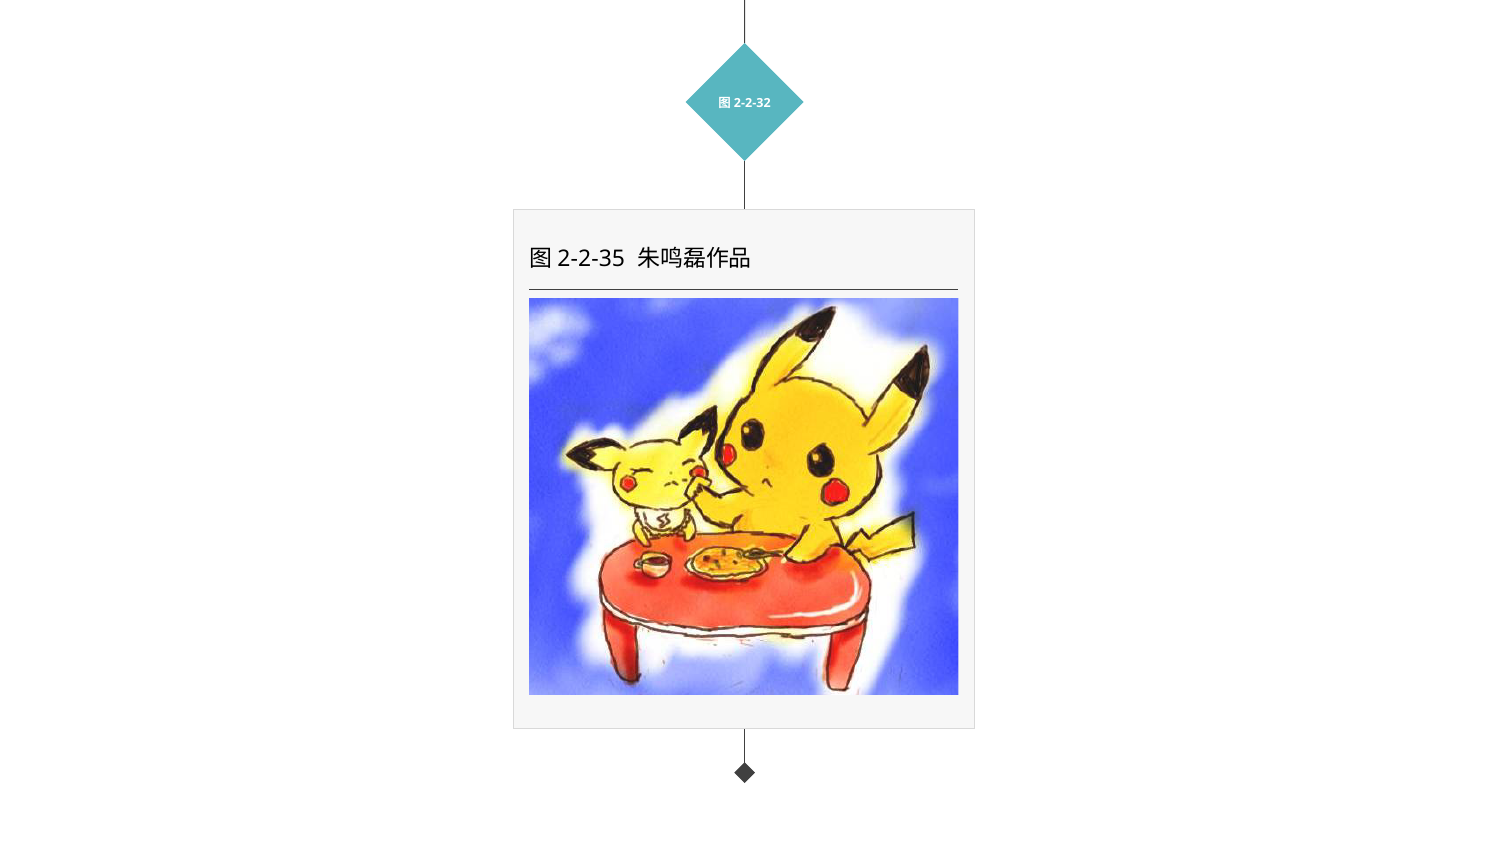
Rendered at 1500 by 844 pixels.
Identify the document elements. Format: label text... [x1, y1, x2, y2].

text_box [512, 208, 975, 730]
picture [529, 298, 959, 695]
text_box 图2-2-35 朱鸣磊作品 [529, 243, 882, 272]
text_box 图2-2-32 [684, 42, 806, 163]
